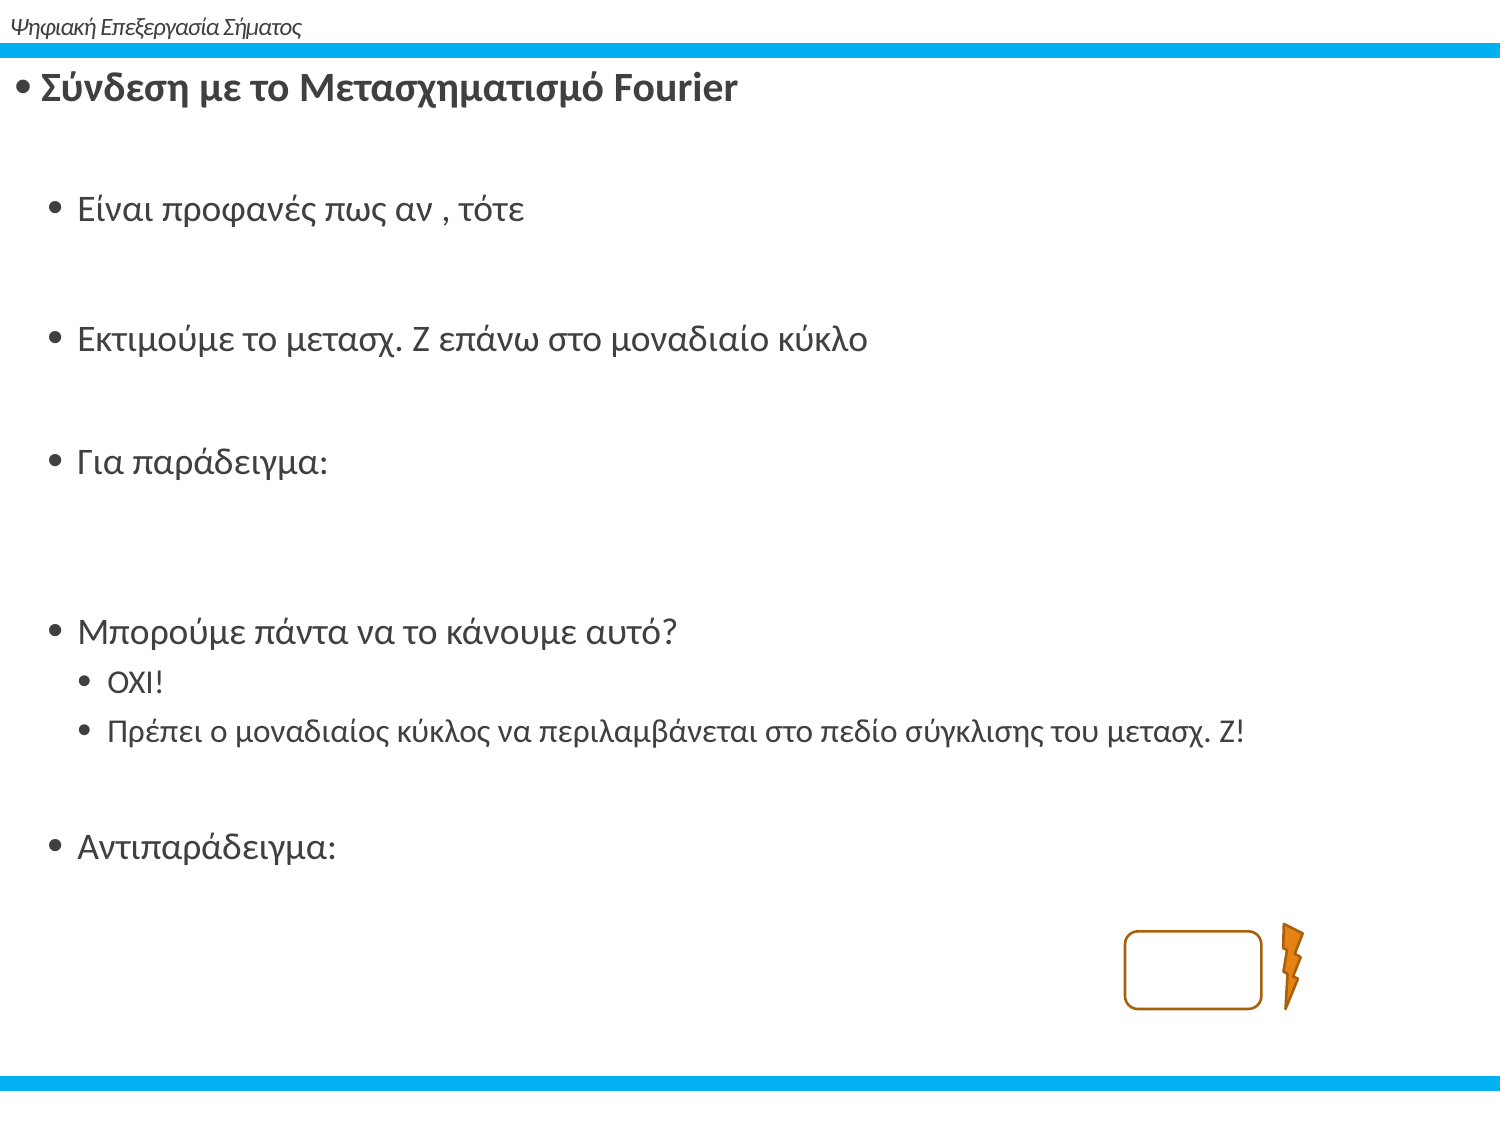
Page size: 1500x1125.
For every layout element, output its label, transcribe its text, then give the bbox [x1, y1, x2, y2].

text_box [1124, 922, 1312, 1010]
title Ψηφιακή Επεξεργασία Σήματος [0, 20, 1484, 43]
text_box [0, 43, 1500, 58]
text_box [0, 1076, 1500, 1091]
